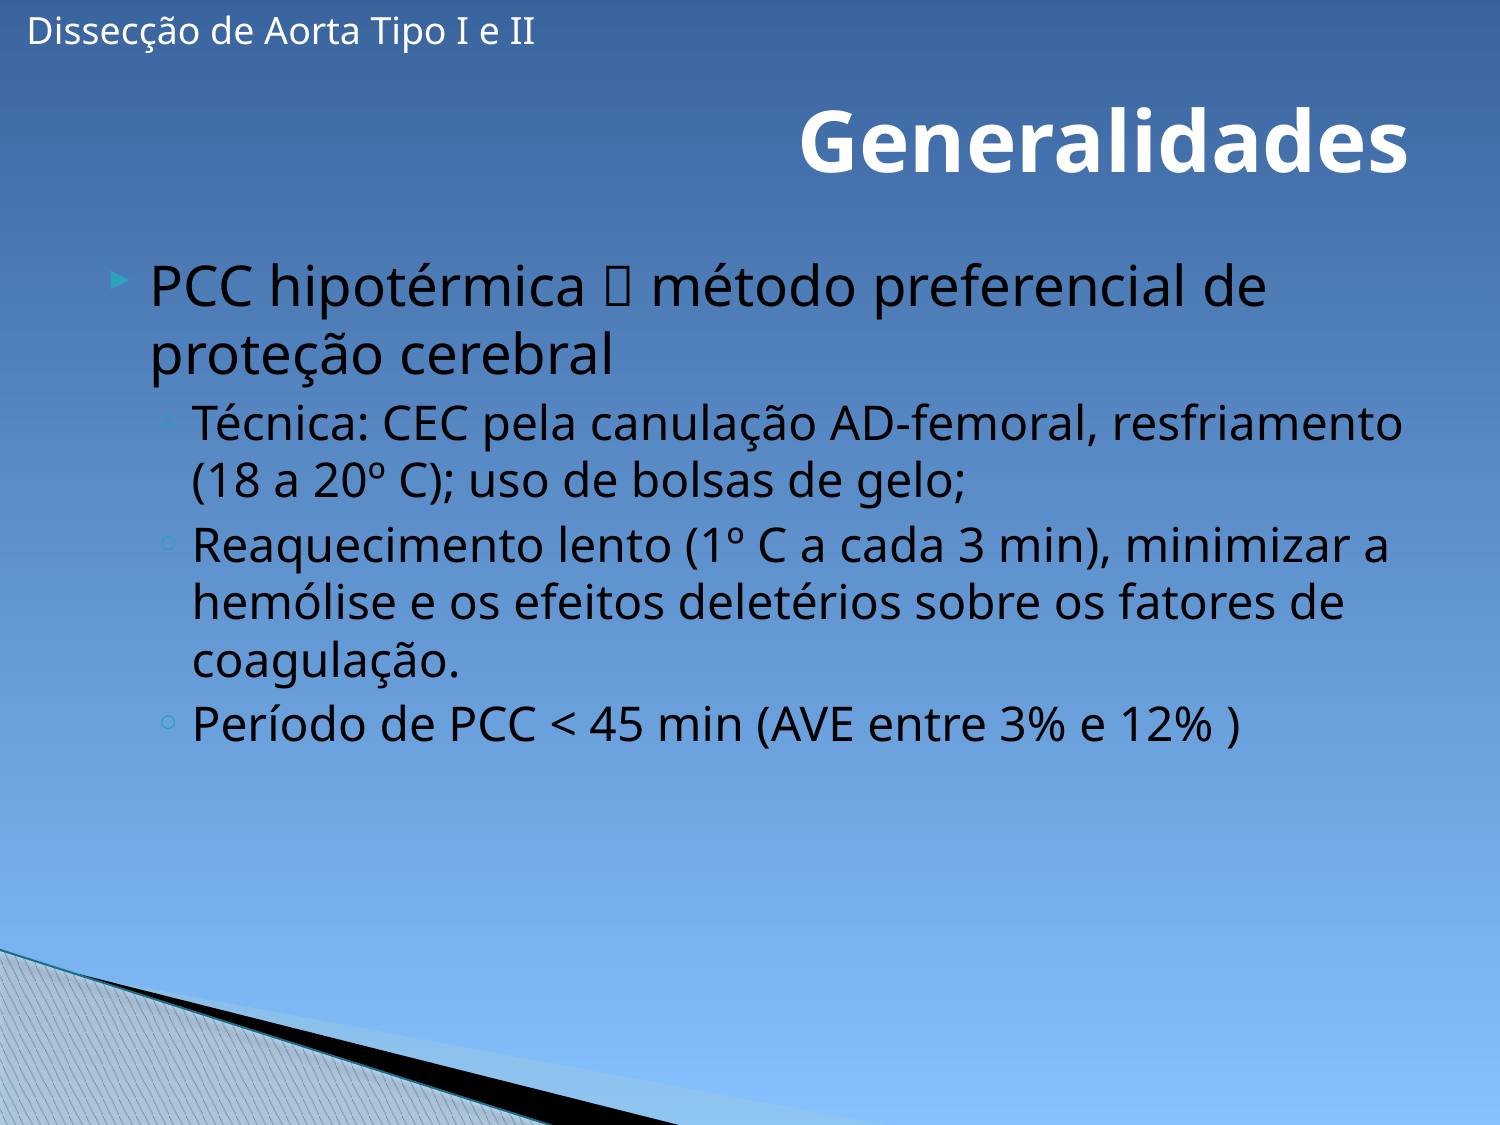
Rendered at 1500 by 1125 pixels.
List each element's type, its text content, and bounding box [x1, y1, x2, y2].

title Generalidades [75, 45, 1425, 233]
text_box Dissecção de Aorta Tipo I e II [11, 0, 586, 60]
list PCC hipotérmica  método preferencial de proteção cerebral Técnica: CEC pela canulação AD-femoral, resfriamento (18 a 20º C); uso de bolsas de gelo; Reaquecimento lento (1º C a cada 3 min), minimizar a hemólise e os efeitos deletérios sobre os fatores de coagulação. Período de PCC < 45 min (AVE entre 3% e 12% ) [75, 243, 1425, 986]
